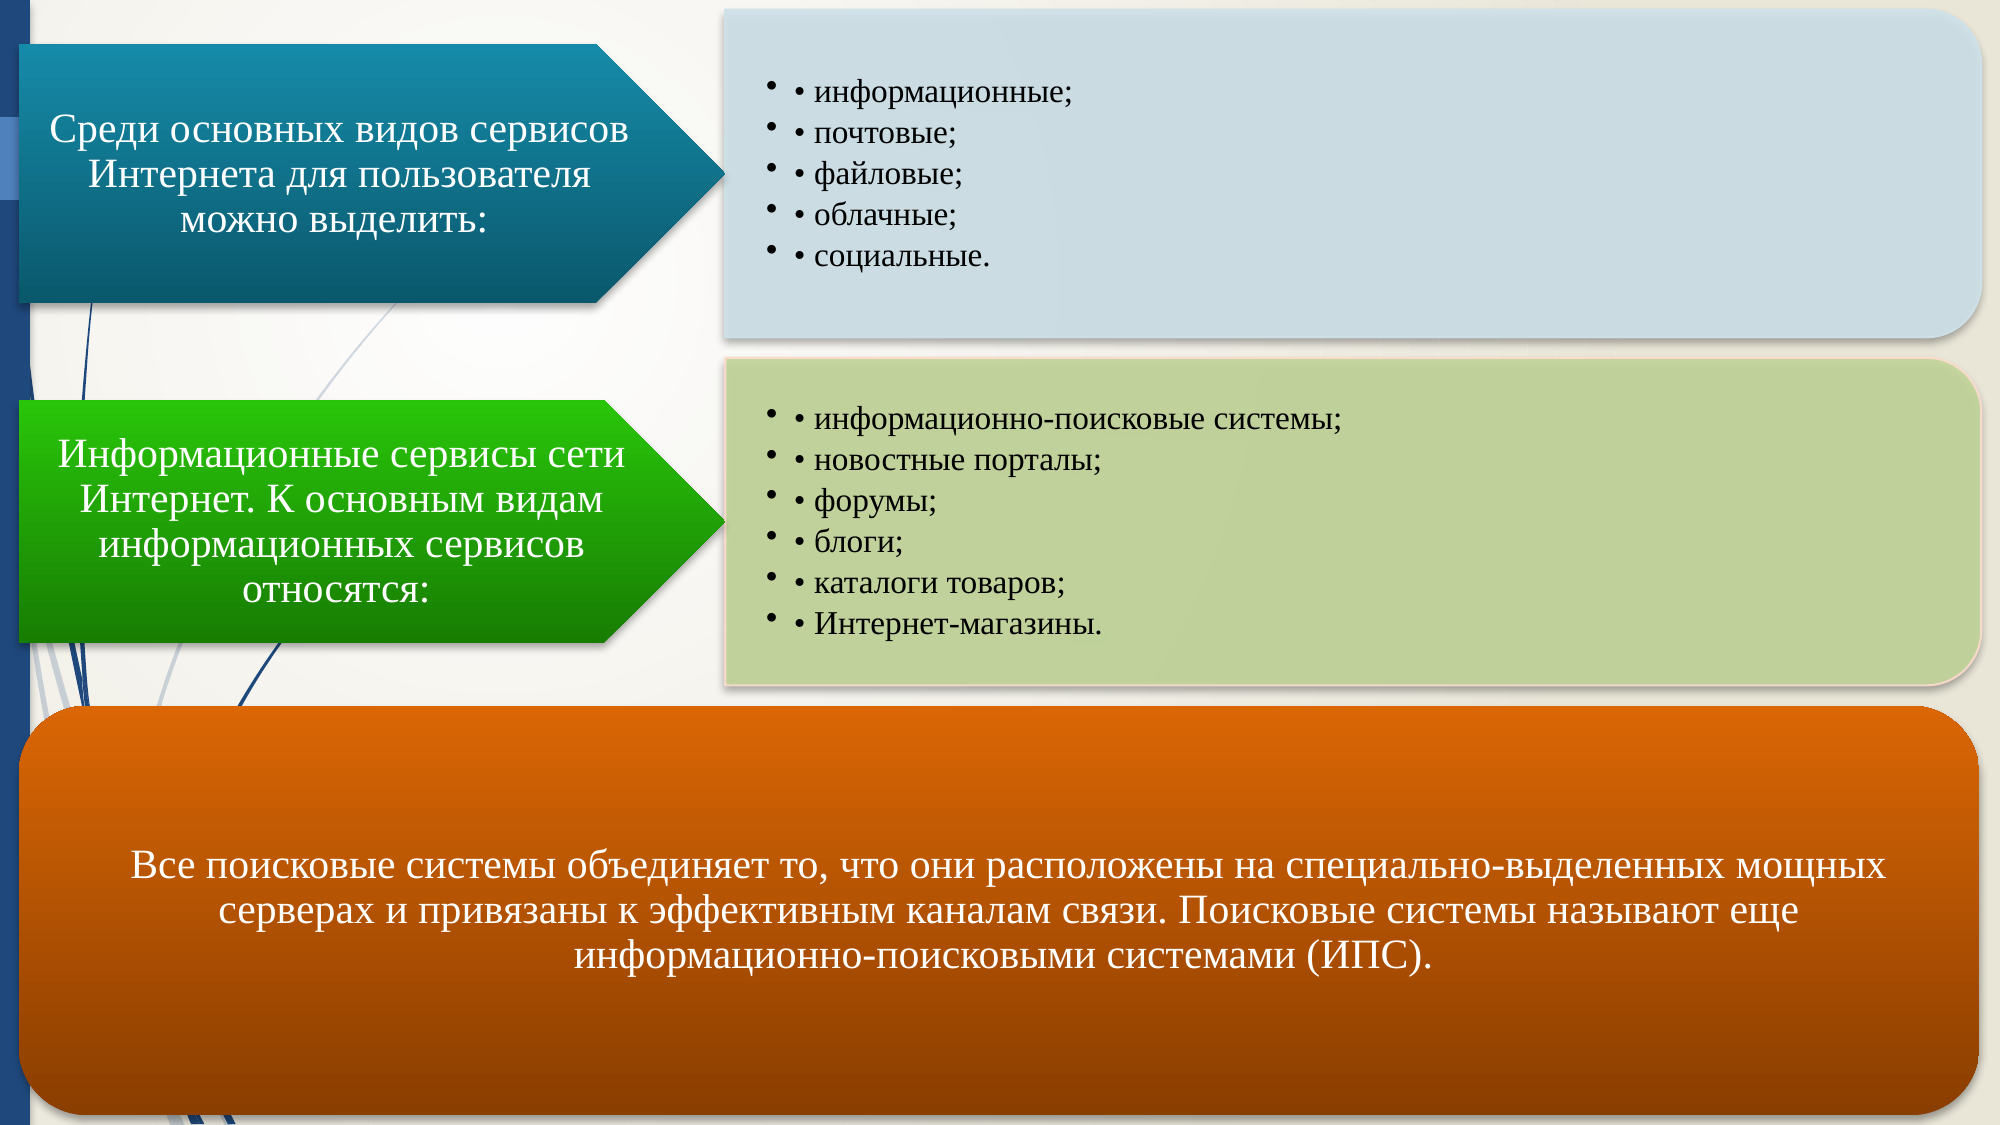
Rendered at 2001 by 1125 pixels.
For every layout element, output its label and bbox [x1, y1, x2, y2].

text_box [18, 8, 1982, 1117]
